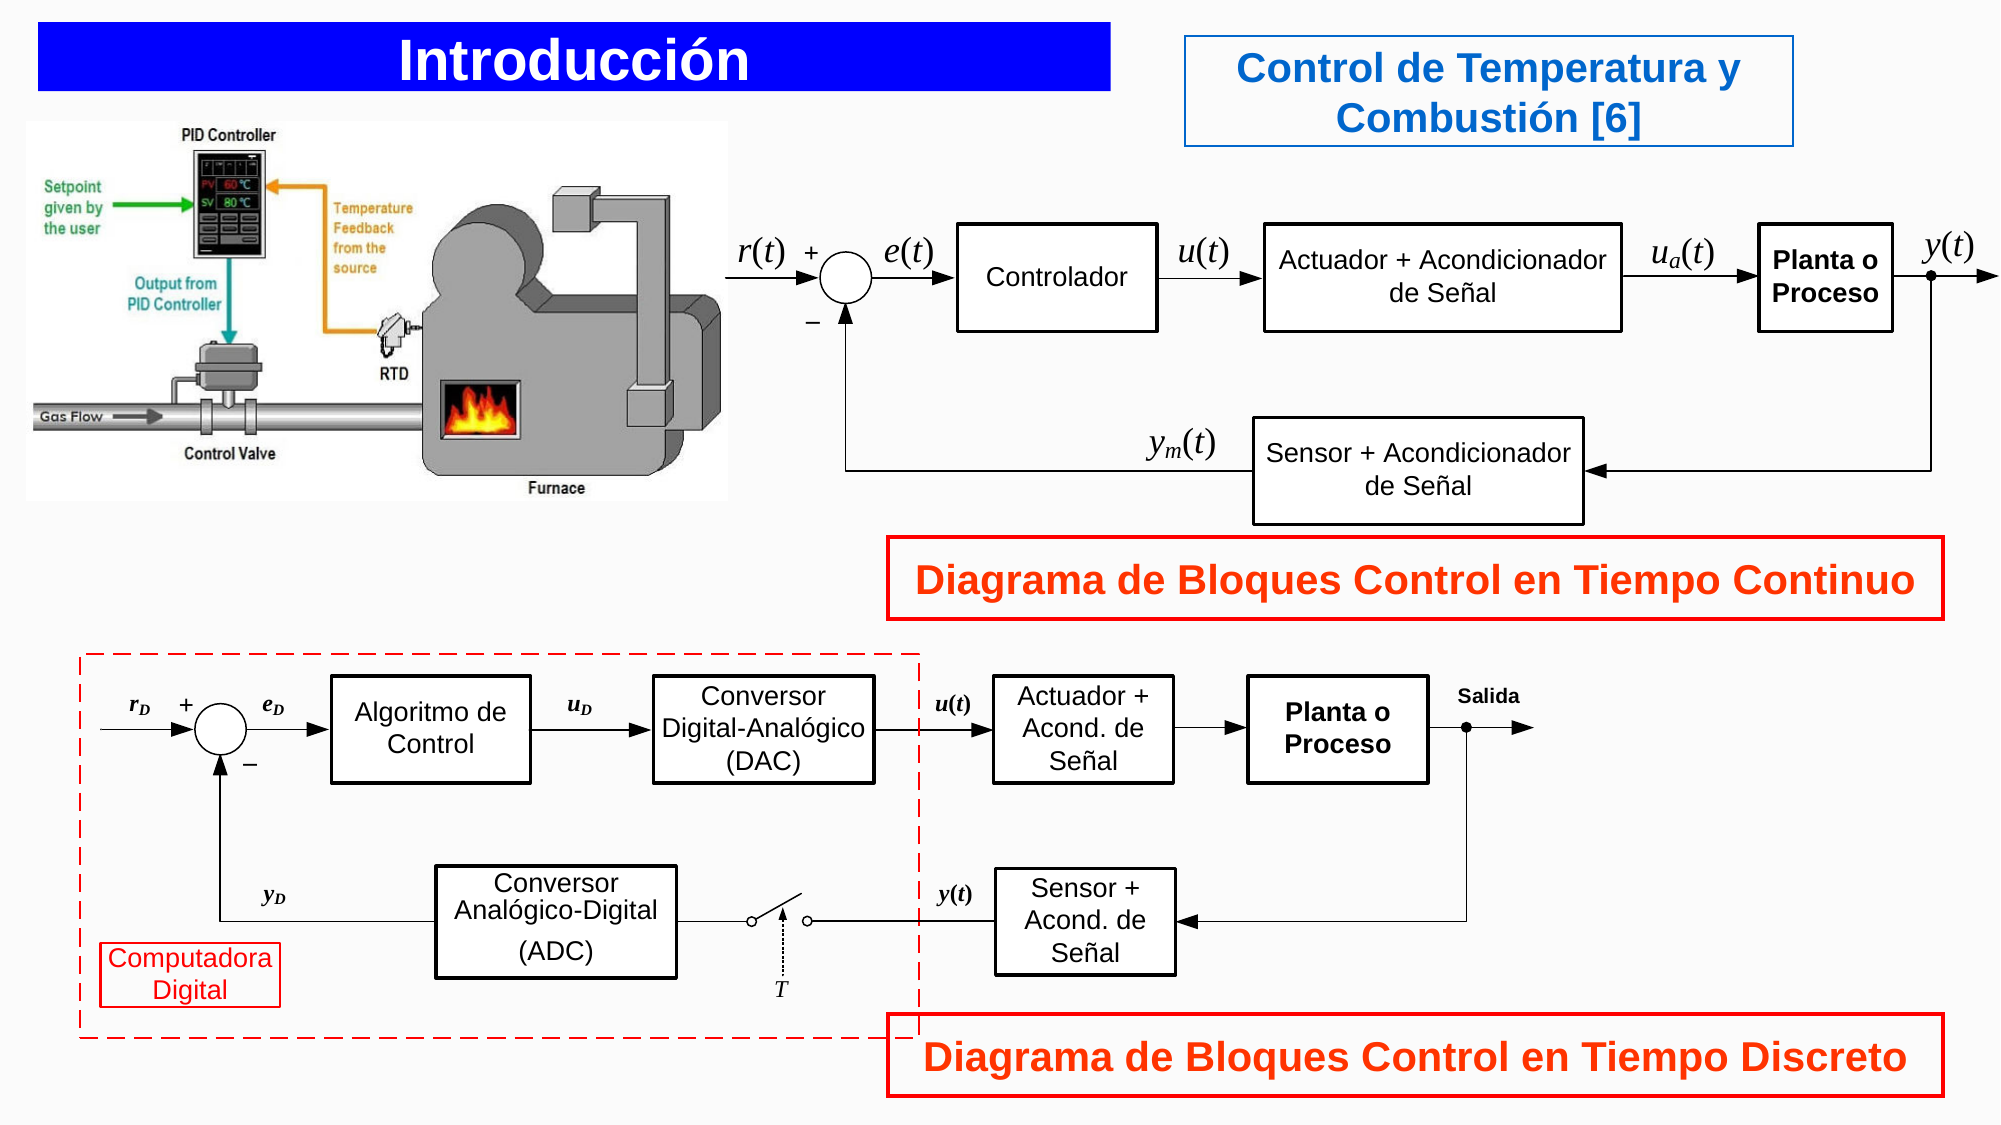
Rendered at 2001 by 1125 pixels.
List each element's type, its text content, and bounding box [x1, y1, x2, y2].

picture [76, 650, 1535, 1041]
text_box Diagrama de Bloques Control en Tiempo Discreto [887, 1014, 1944, 1097]
title Introducción [38, 22, 1111, 92]
picture [26, 120, 2000, 528]
text_box Diagrama de Bloques Control en Tiempo Continuo [887, 537, 1944, 619]
text_box Control de Temperatura y Combustión [6] [1184, 35, 1794, 147]
